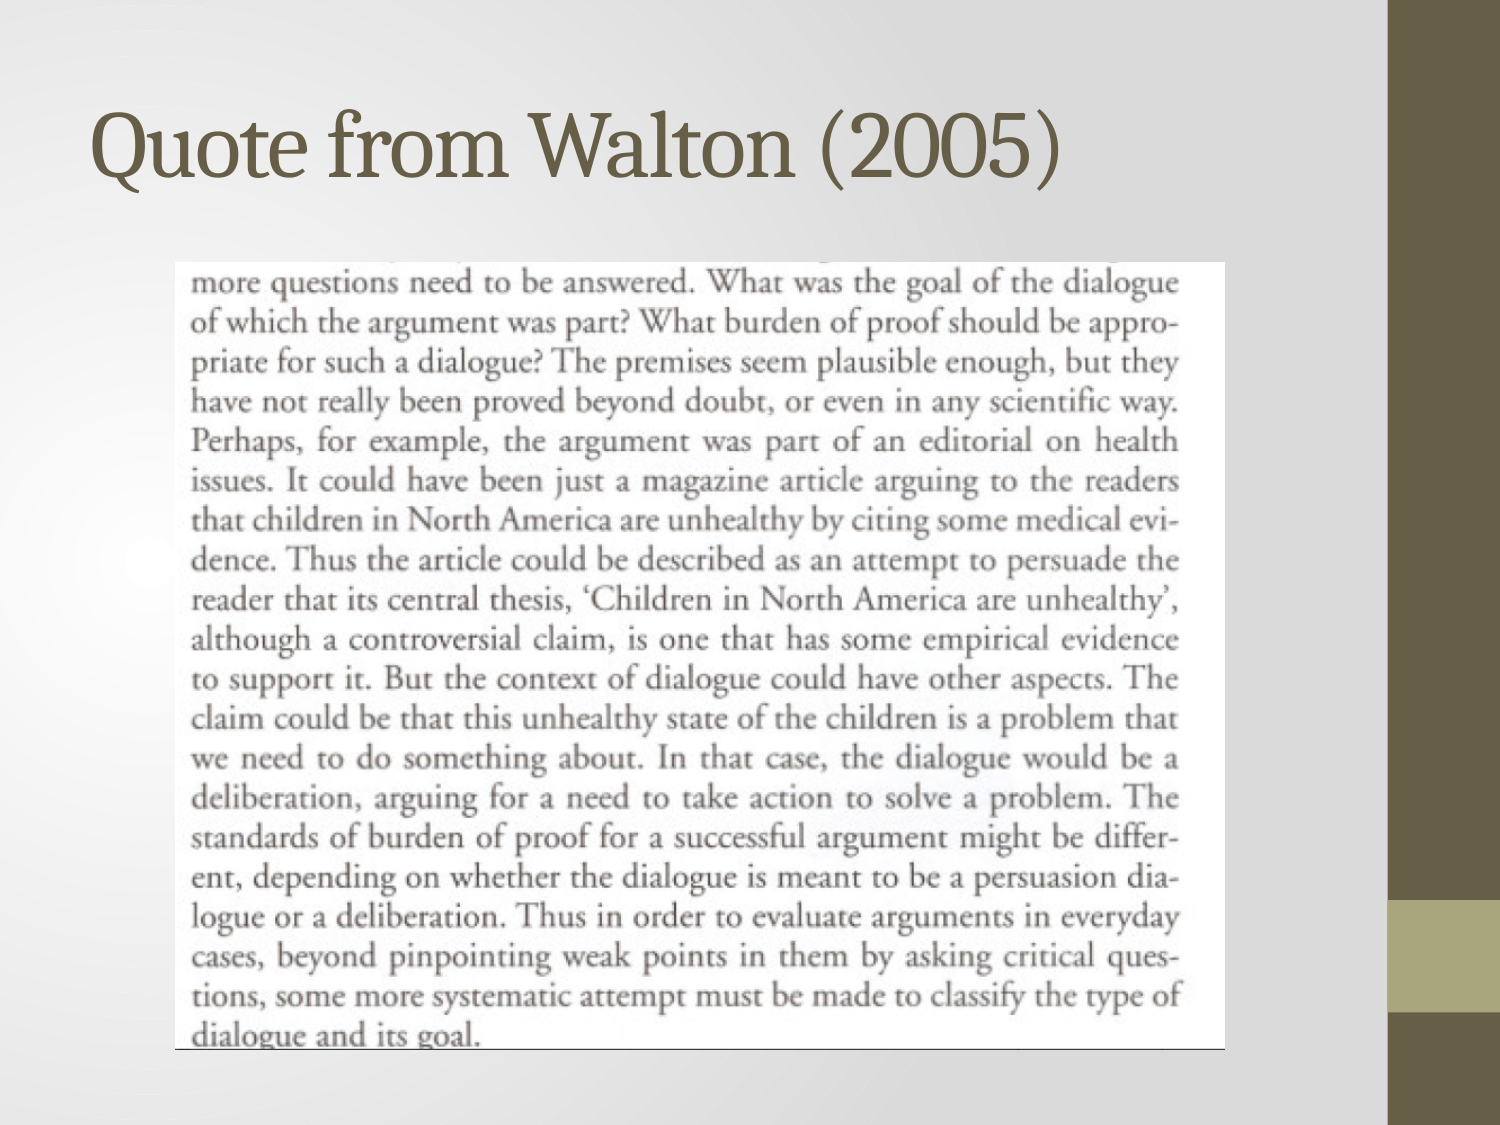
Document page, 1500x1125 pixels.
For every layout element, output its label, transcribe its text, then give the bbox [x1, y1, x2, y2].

title Quote from Walton (2005) [75, 45, 1325, 233]
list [74, 261, 1326, 1051]
